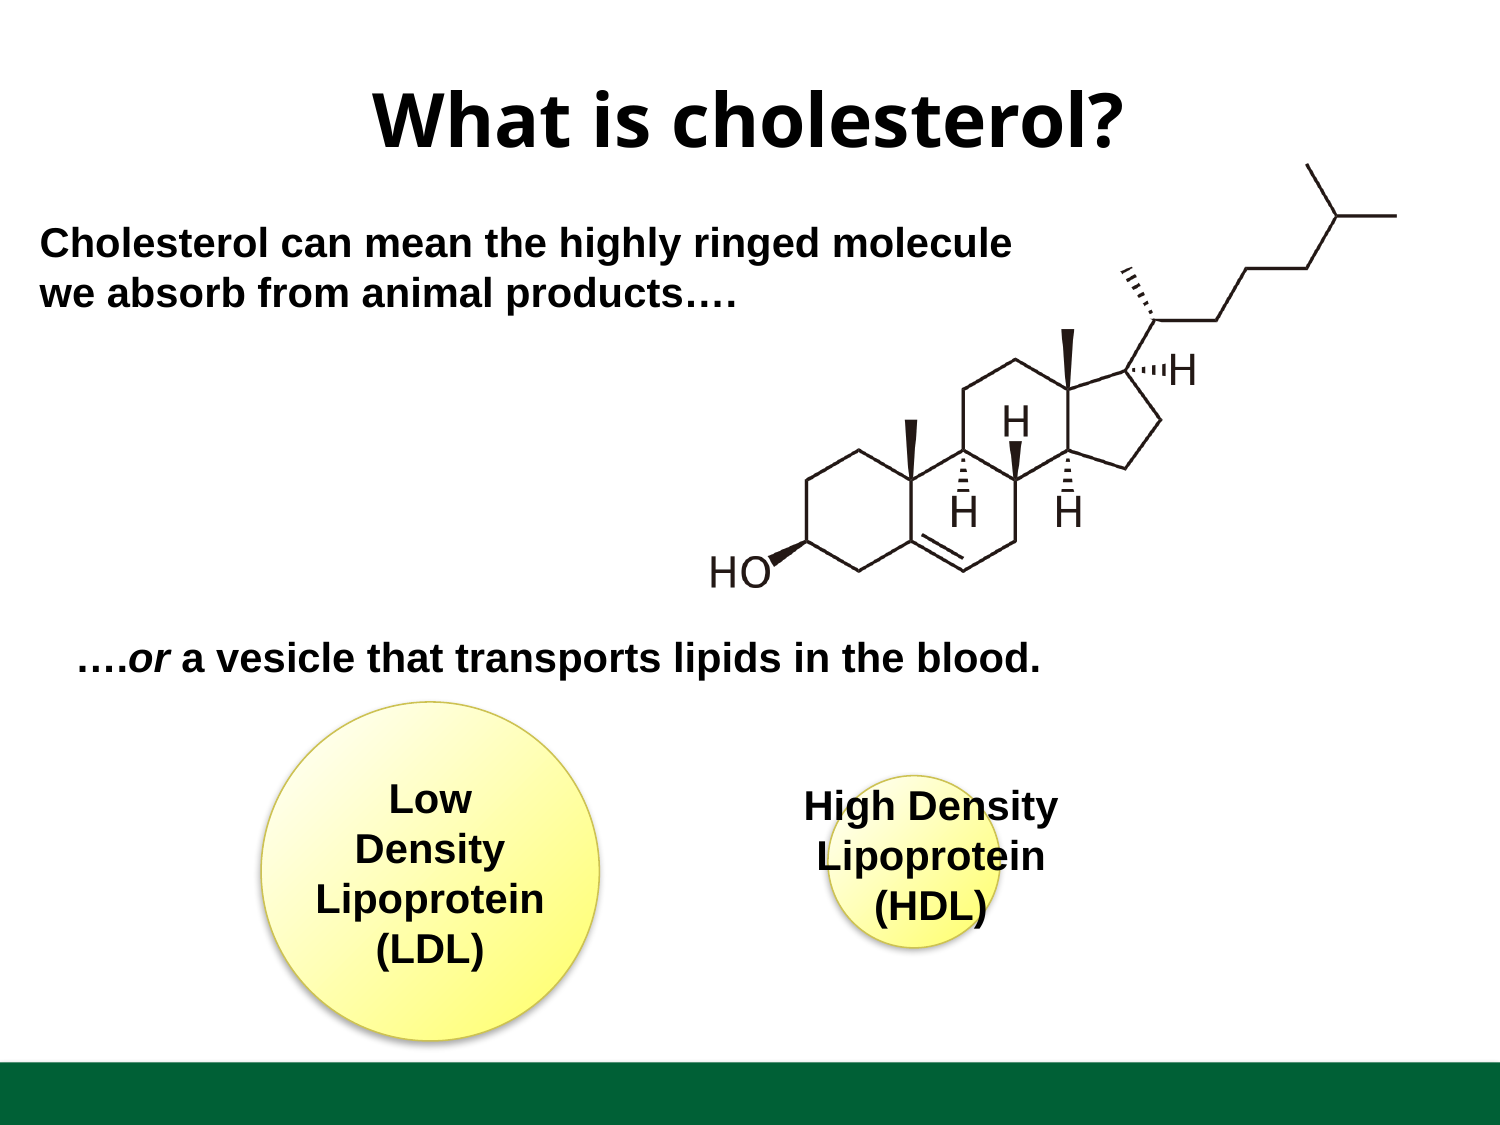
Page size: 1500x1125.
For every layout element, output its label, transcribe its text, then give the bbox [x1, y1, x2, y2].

text_box High Density Lipoprotein (HDL) [750, 771, 1113, 937]
text_box Cholesterol can mean the highly ringed molecule we absorb from animal products…. [24, 208, 671, 324]
text_box ….or a vesicle that transports lipids in the blood. [60, 623, 1073, 689]
text_box Low Density Lipoprotein (LDL) [260, 701, 601, 1042]
picture [676, 122, 1419, 622]
title What is cholesterol? [24, 44, 1473, 191]
text_box [870, 937, 958, 949]
